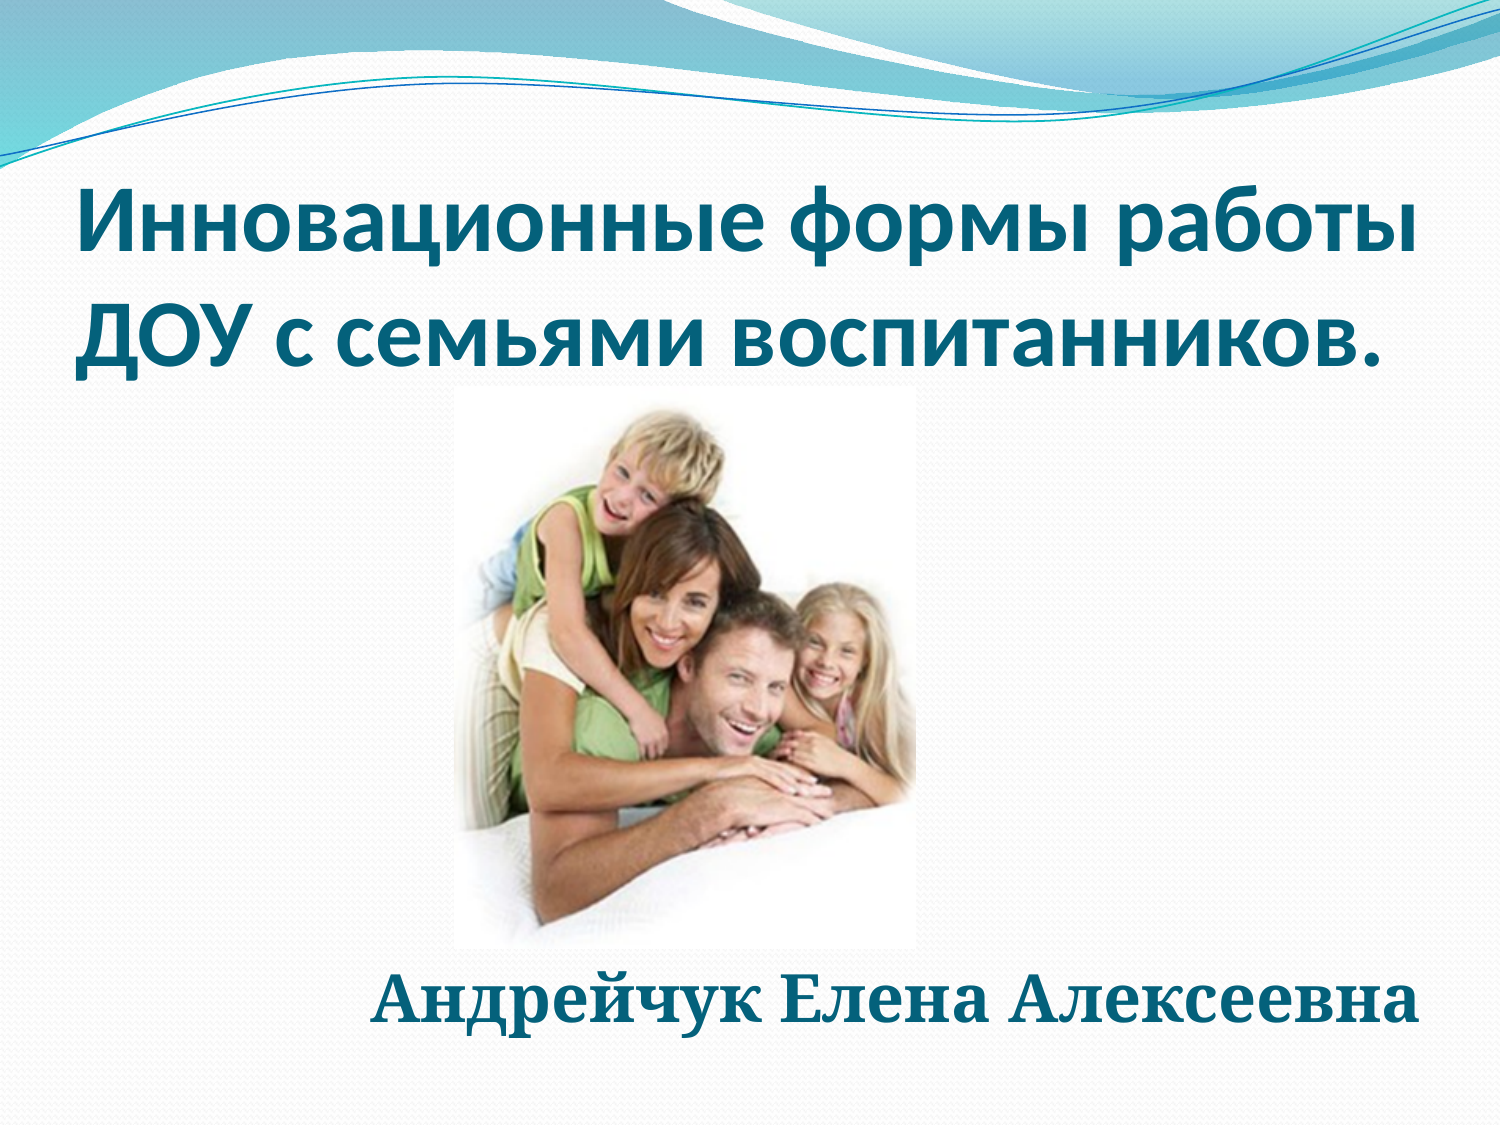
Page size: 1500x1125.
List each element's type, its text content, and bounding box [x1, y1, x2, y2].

text_box Андрейчук Елена Алексеевна [355, 948, 1438, 1044]
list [454, 386, 916, 949]
title Инновационные формы работы ДОУ с семьями воспитанников. [75, 115, 1425, 386]
